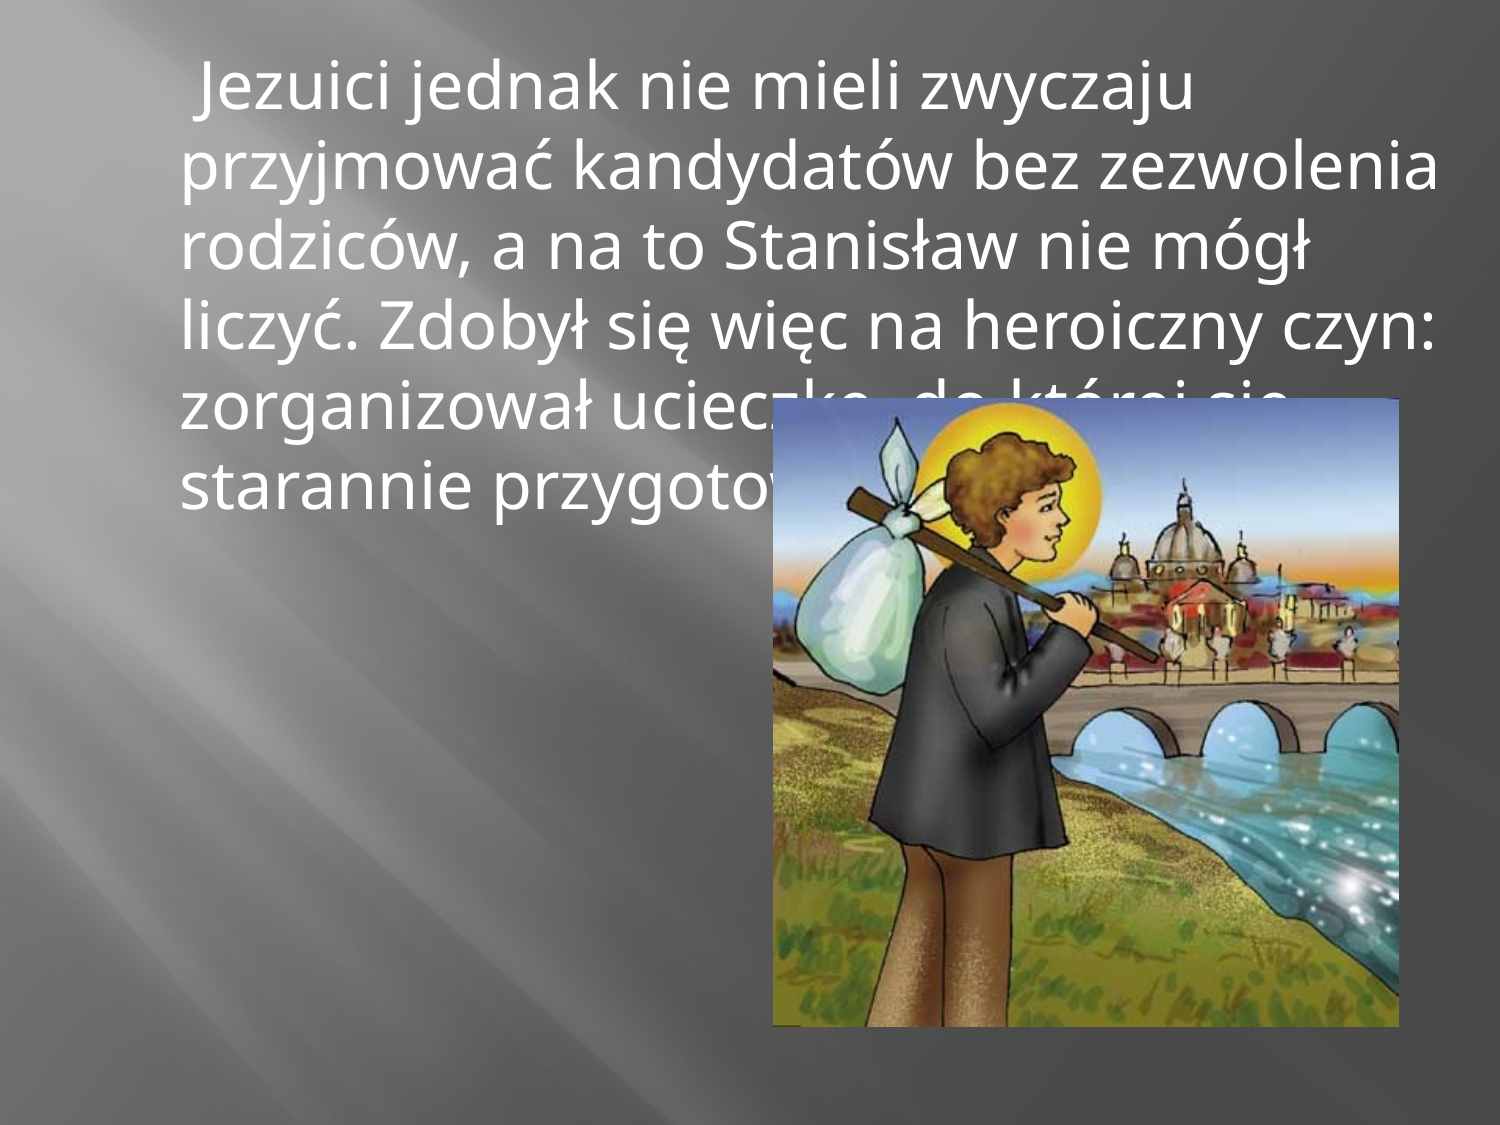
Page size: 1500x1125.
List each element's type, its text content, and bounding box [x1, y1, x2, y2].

list Jezuici jednak nie mieli zwyczaju przyjmować kandydatów bez zezwolenia rodziców, a na to Stanisław nie mógł liczyć. Zdobył się więc na heroiczny czyn: zorganizował ucieczkę, do której się starannie przygotował. [75, 35, 1465, 1035]
picture [773, 398, 1399, 1027]
